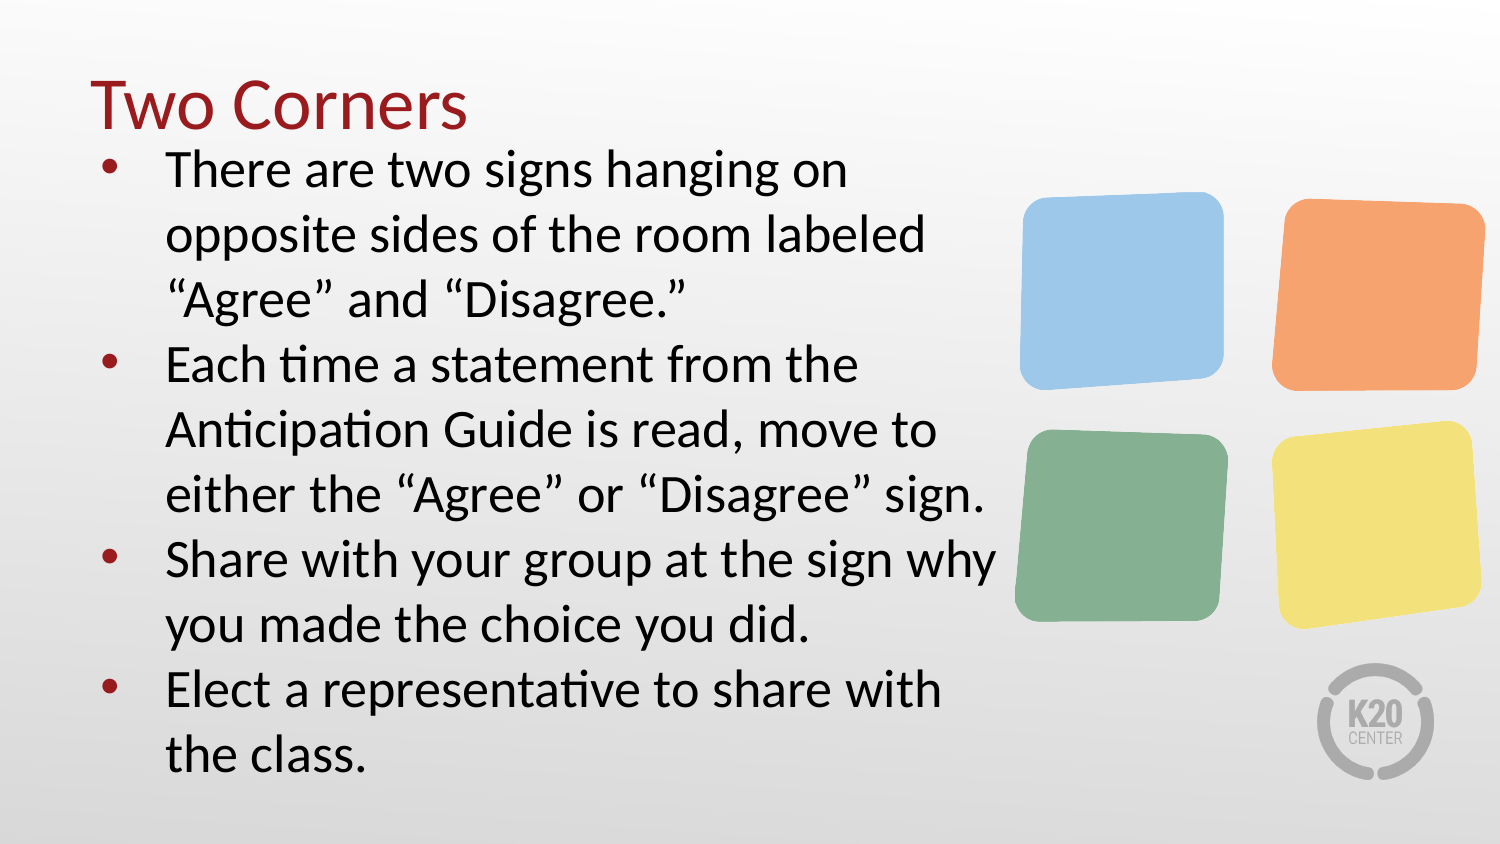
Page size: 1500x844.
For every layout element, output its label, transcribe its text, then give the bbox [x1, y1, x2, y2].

picture [1300, 646, 1451, 797]
list There are two signs hanging on opposite sides of the room labeled “Agree” and “Disagree.” Each time a statement from the Anticipation Guide is read, move to either the “Agree” or “Disagree” sign. Share with your group at the sign why you made the choice you did. Elect a representative to share with the class. [75, 118, 1016, 729]
picture [1015, 191, 1487, 631]
title Two Corners [75, 28, 1458, 170]
